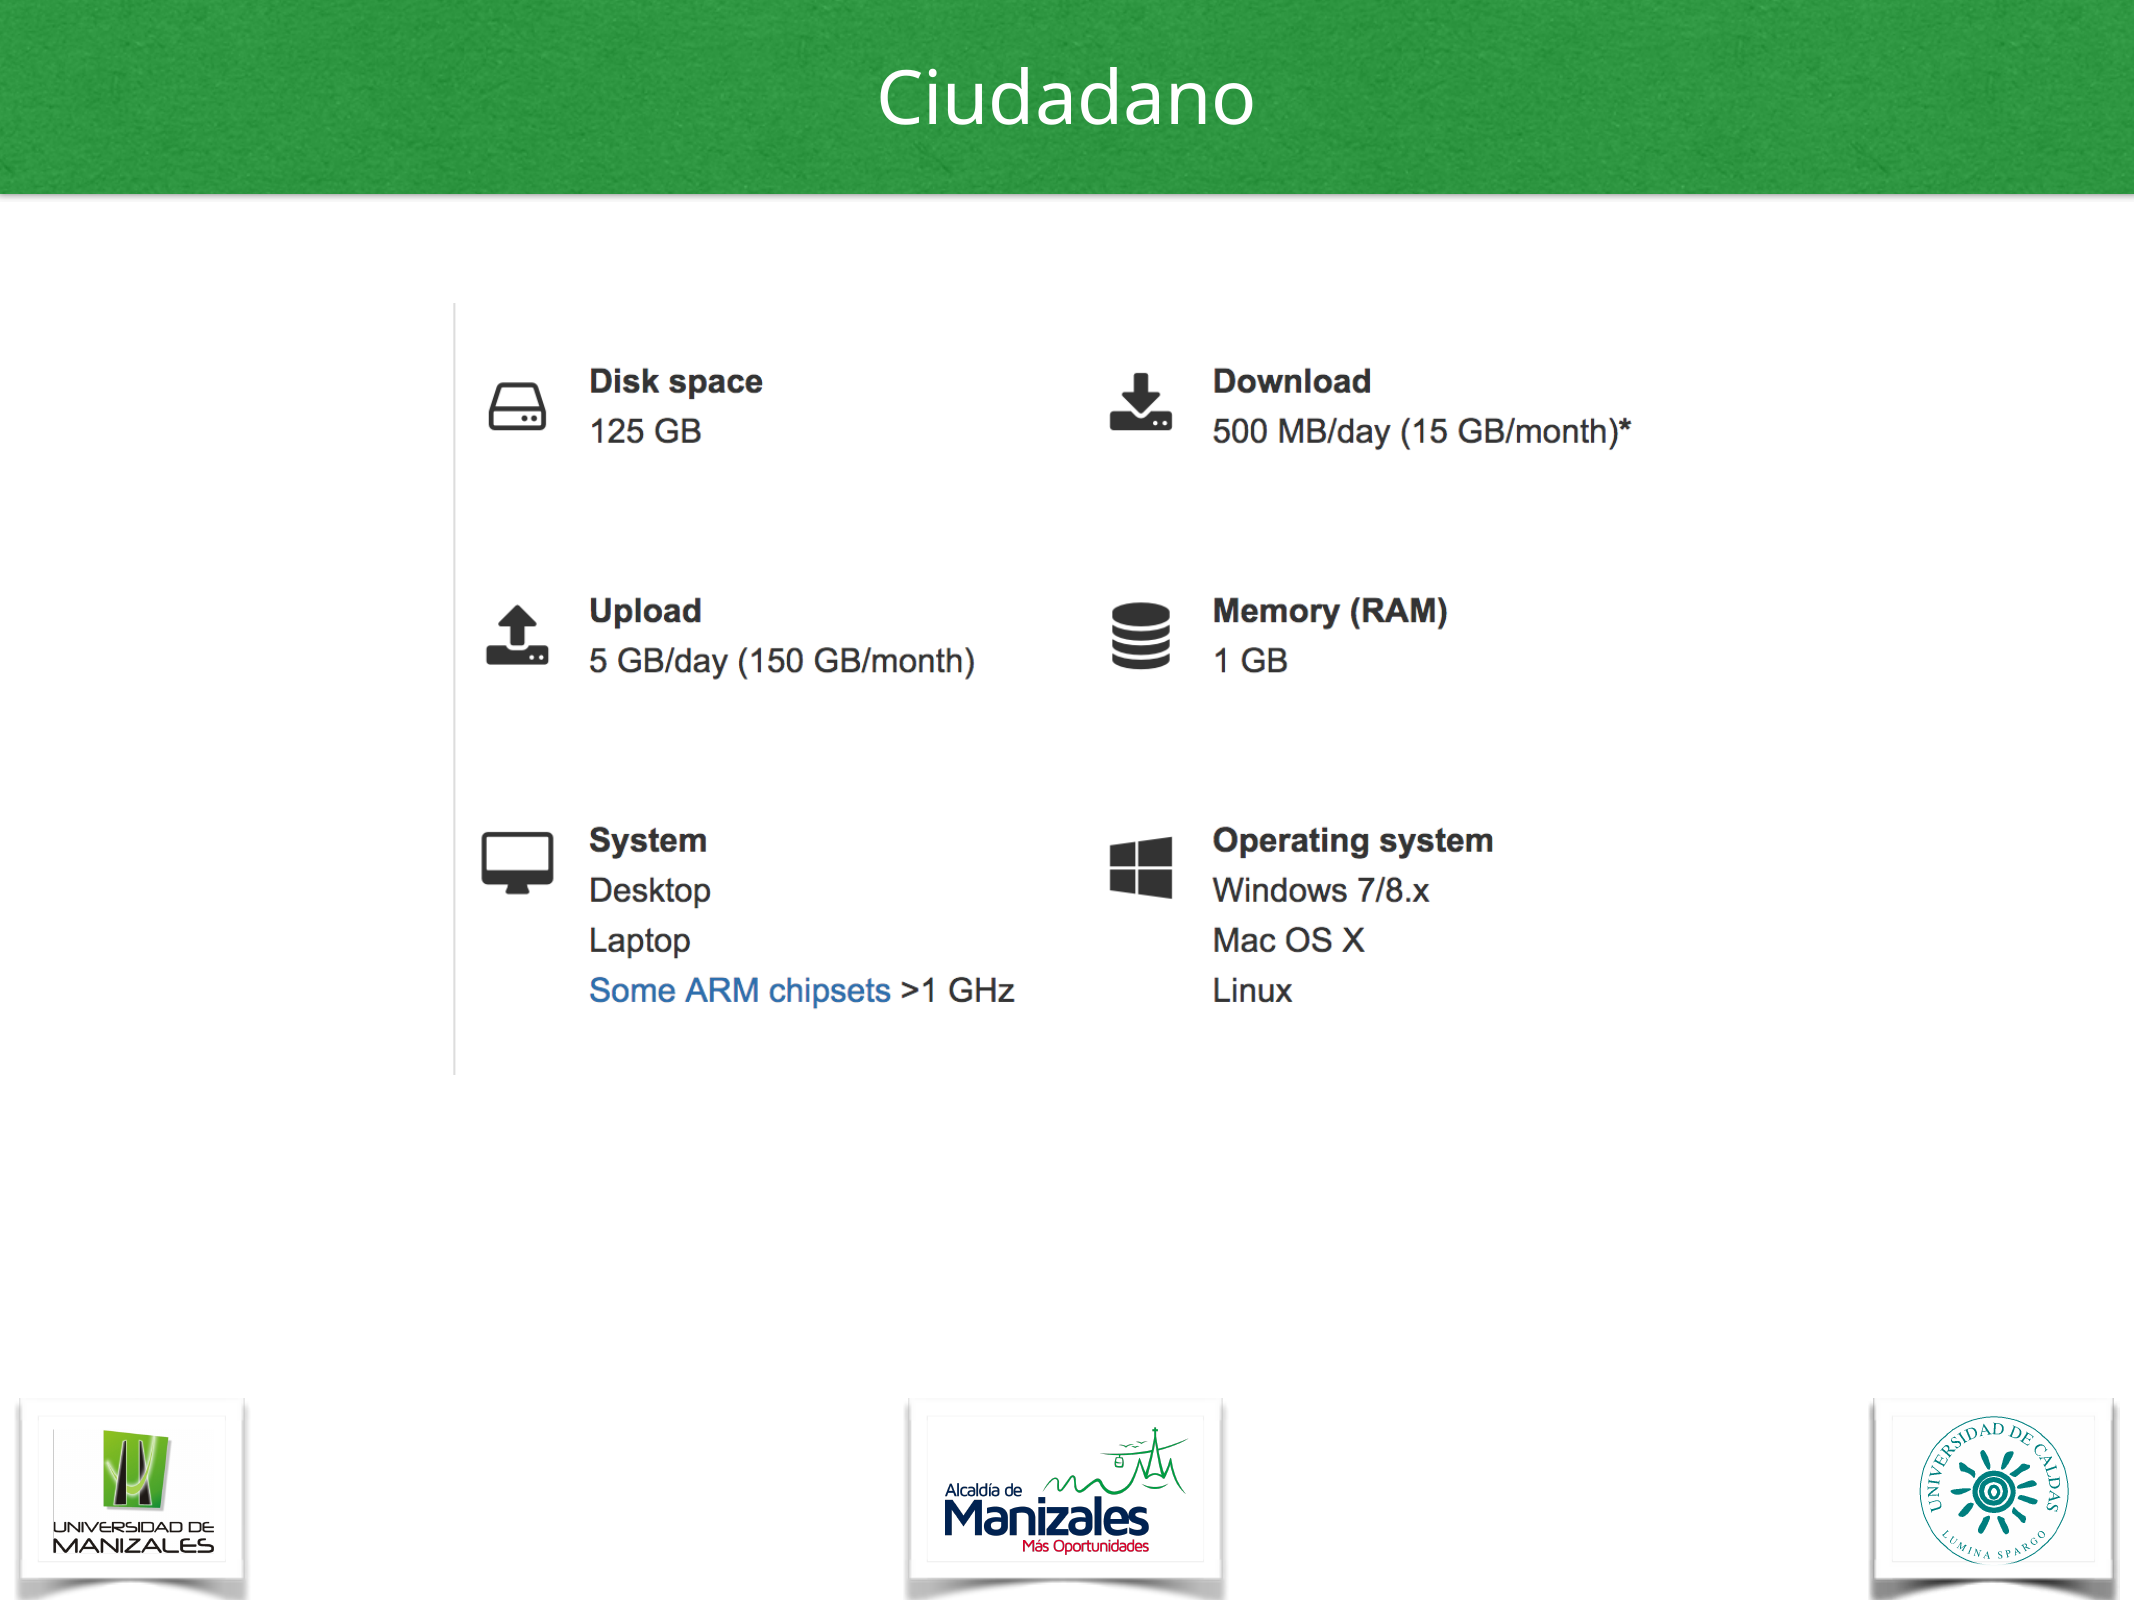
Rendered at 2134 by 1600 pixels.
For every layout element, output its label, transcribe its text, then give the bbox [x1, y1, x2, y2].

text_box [902, 1397, 1231, 1600]
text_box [14, 1397, 253, 1600]
text_box Ciudadano [0, 0, 2134, 194]
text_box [1868, 1397, 2120, 1600]
picture [445, 303, 1688, 1075]
